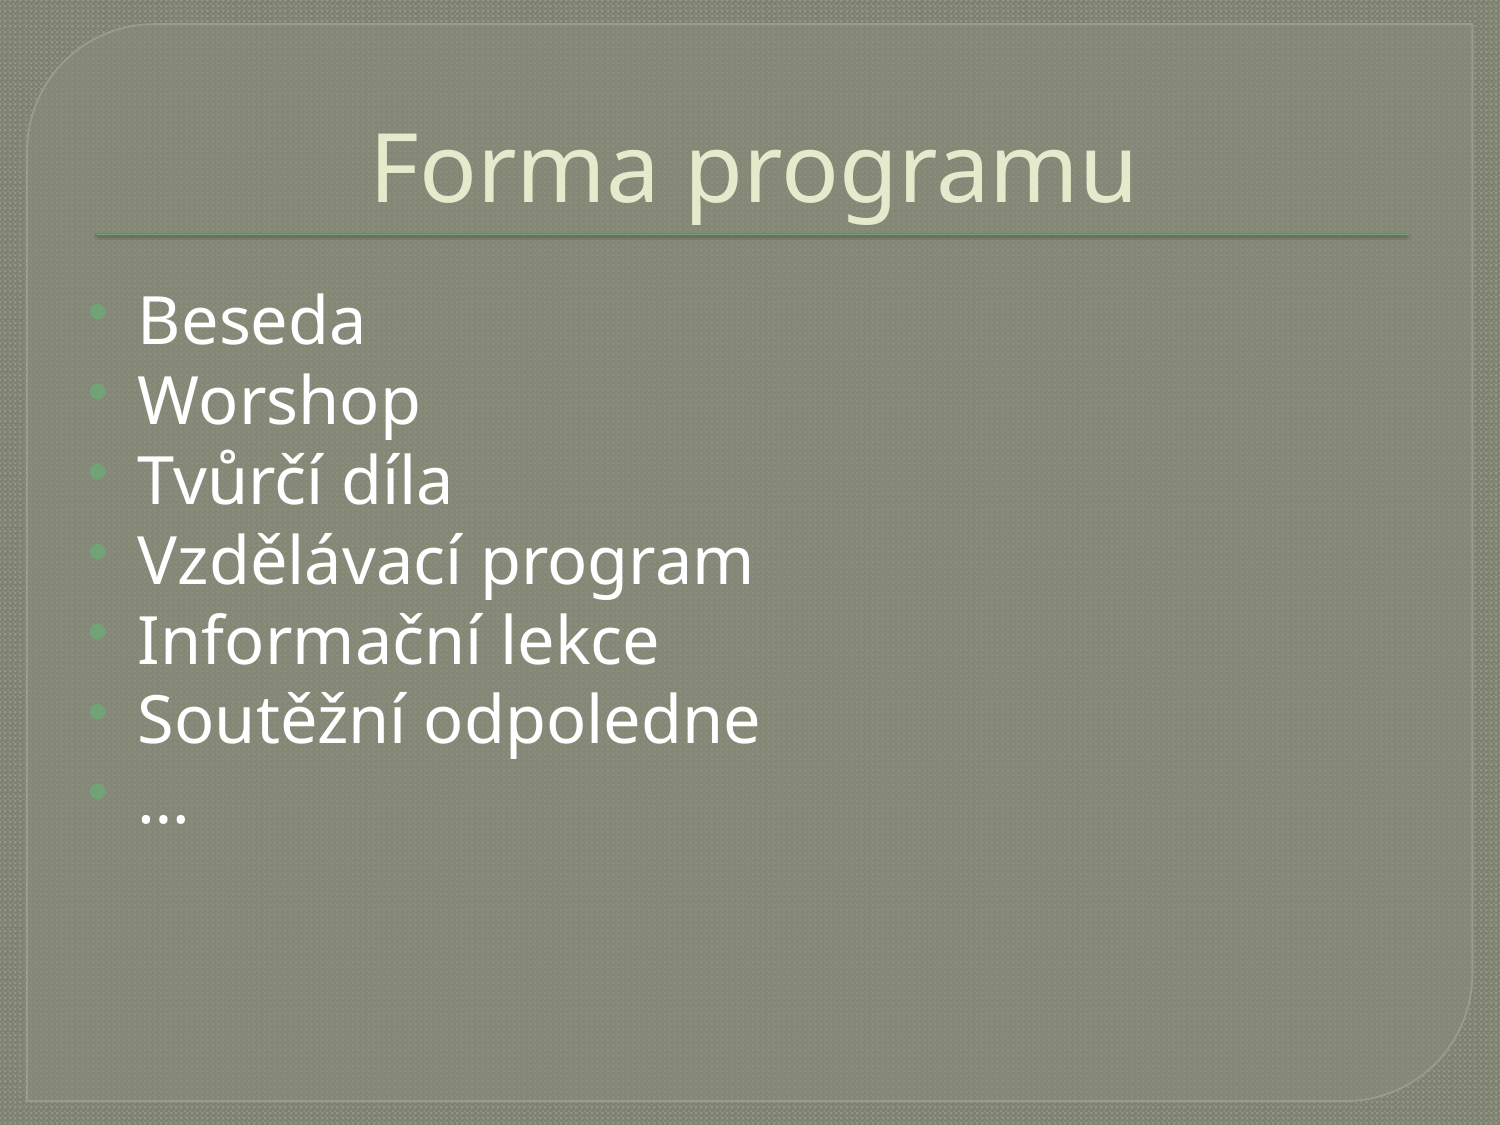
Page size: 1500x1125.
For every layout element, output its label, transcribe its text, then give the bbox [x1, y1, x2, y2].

list Beseda Worshop Tvůrčí díla Vzdělávací program Informační lekce Soutěžní odpoledne … [74, 269, 1426, 1013]
title Forma programu [75, 41, 1425, 230]
